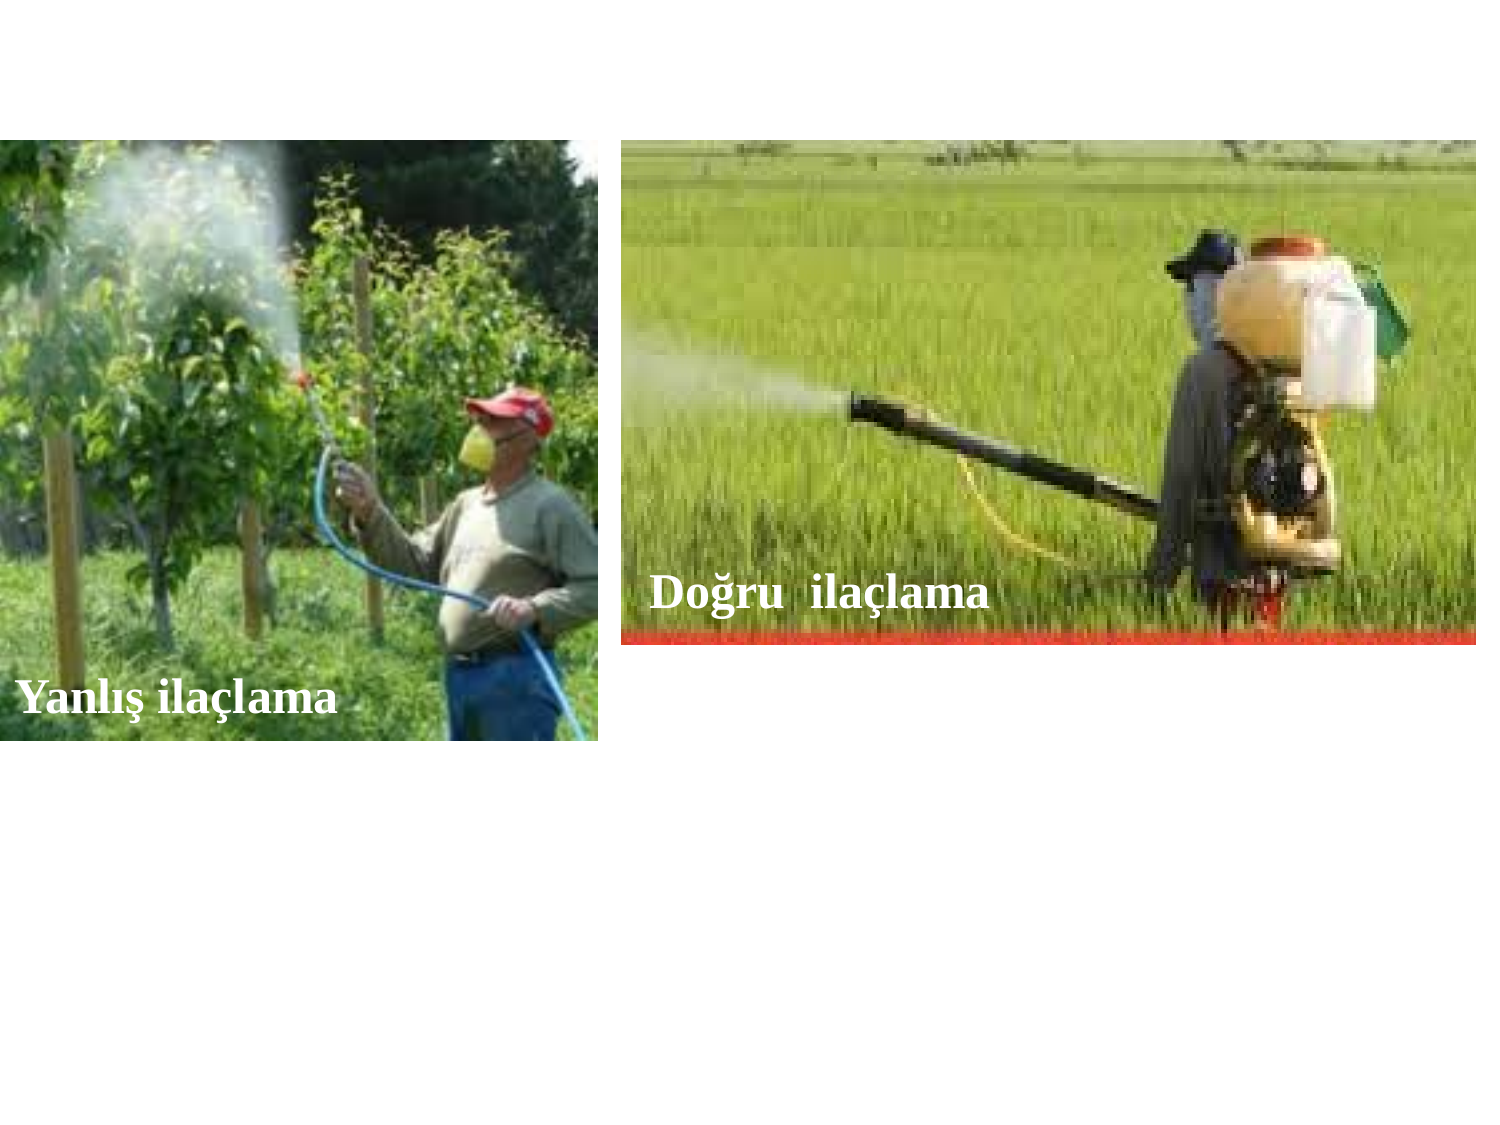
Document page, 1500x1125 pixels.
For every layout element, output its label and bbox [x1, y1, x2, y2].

picture [0, 140, 598, 742]
picture [620, 140, 1477, 645]
